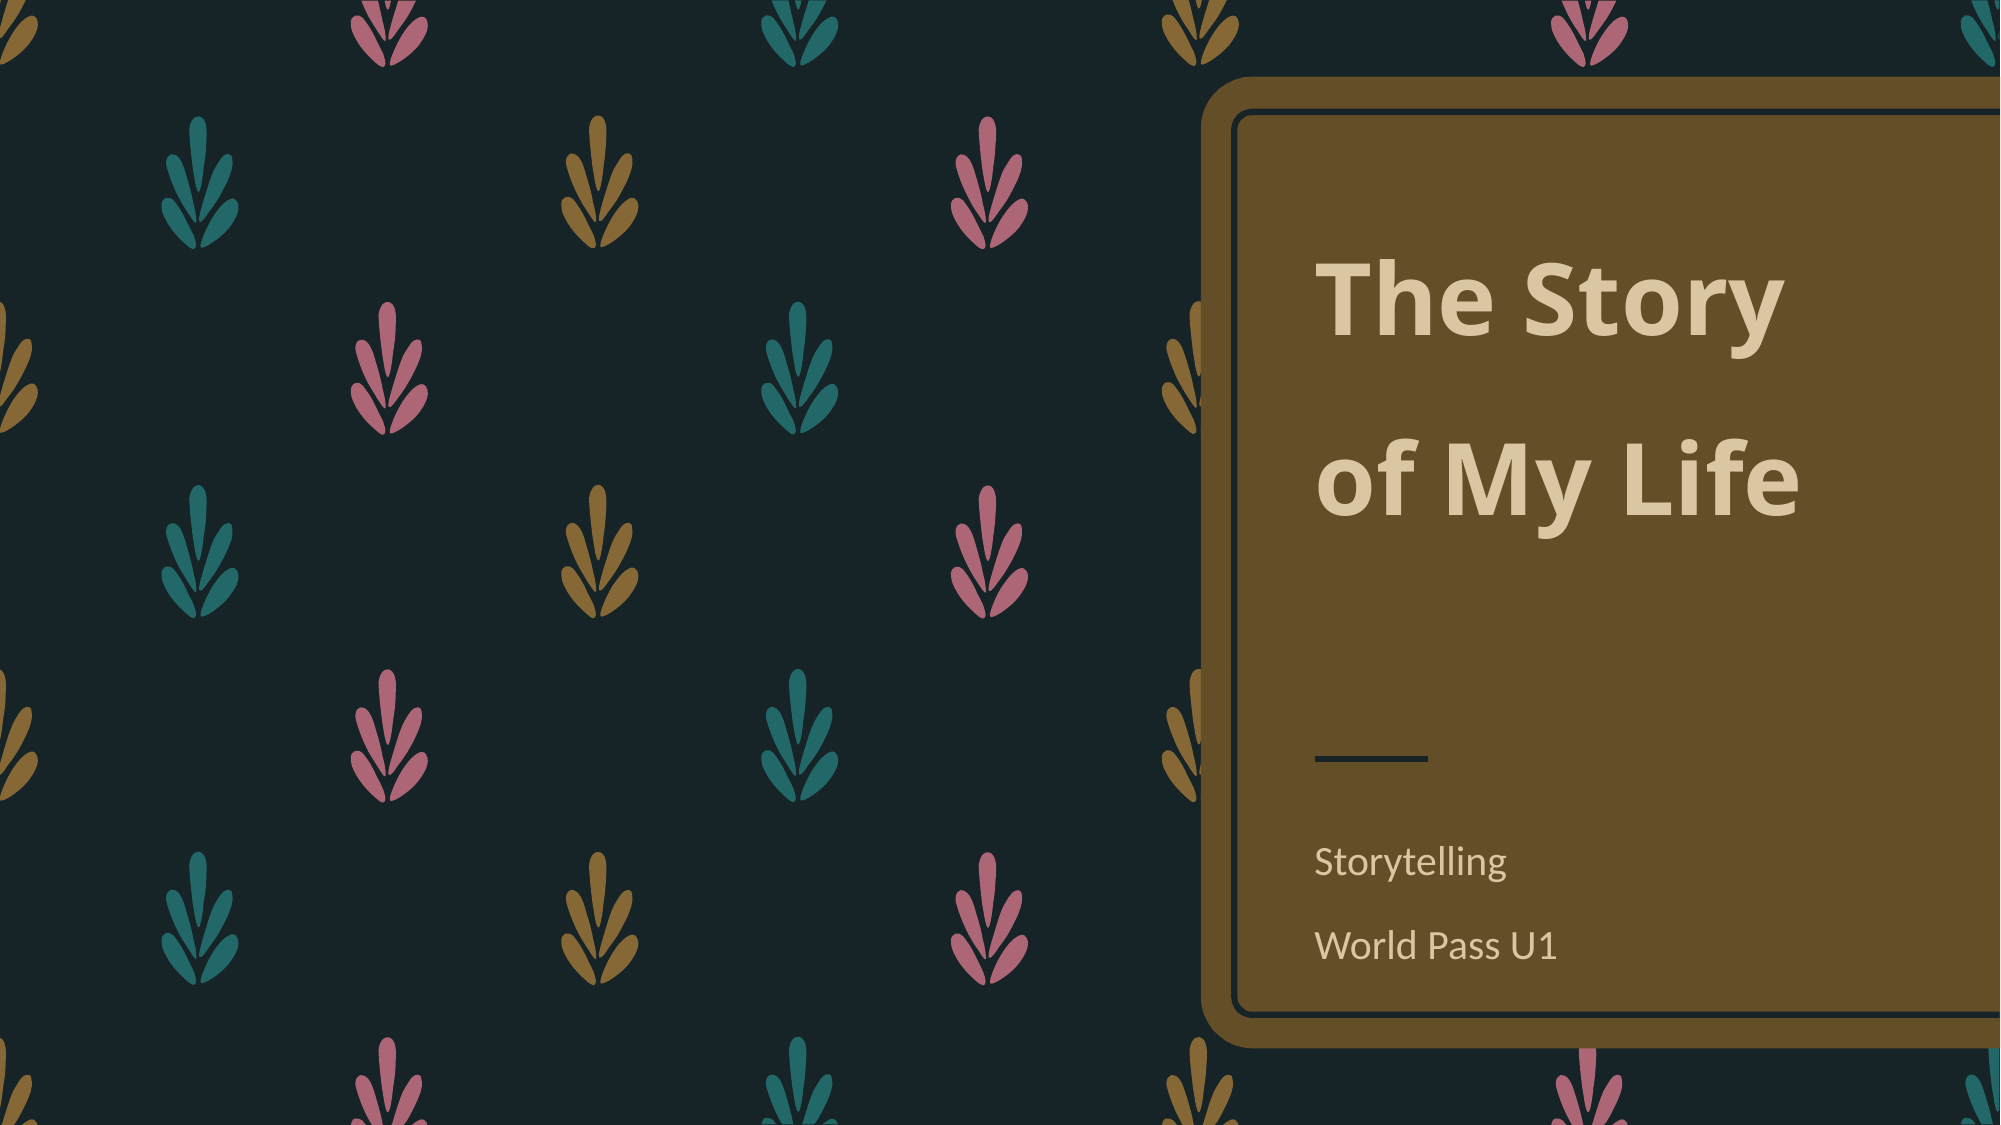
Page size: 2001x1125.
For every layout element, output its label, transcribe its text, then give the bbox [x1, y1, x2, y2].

subtitle Storytelling World Pass U1 [1299, 811, 1922, 982]
title The Story of My Life [1299, 167, 1922, 718]
